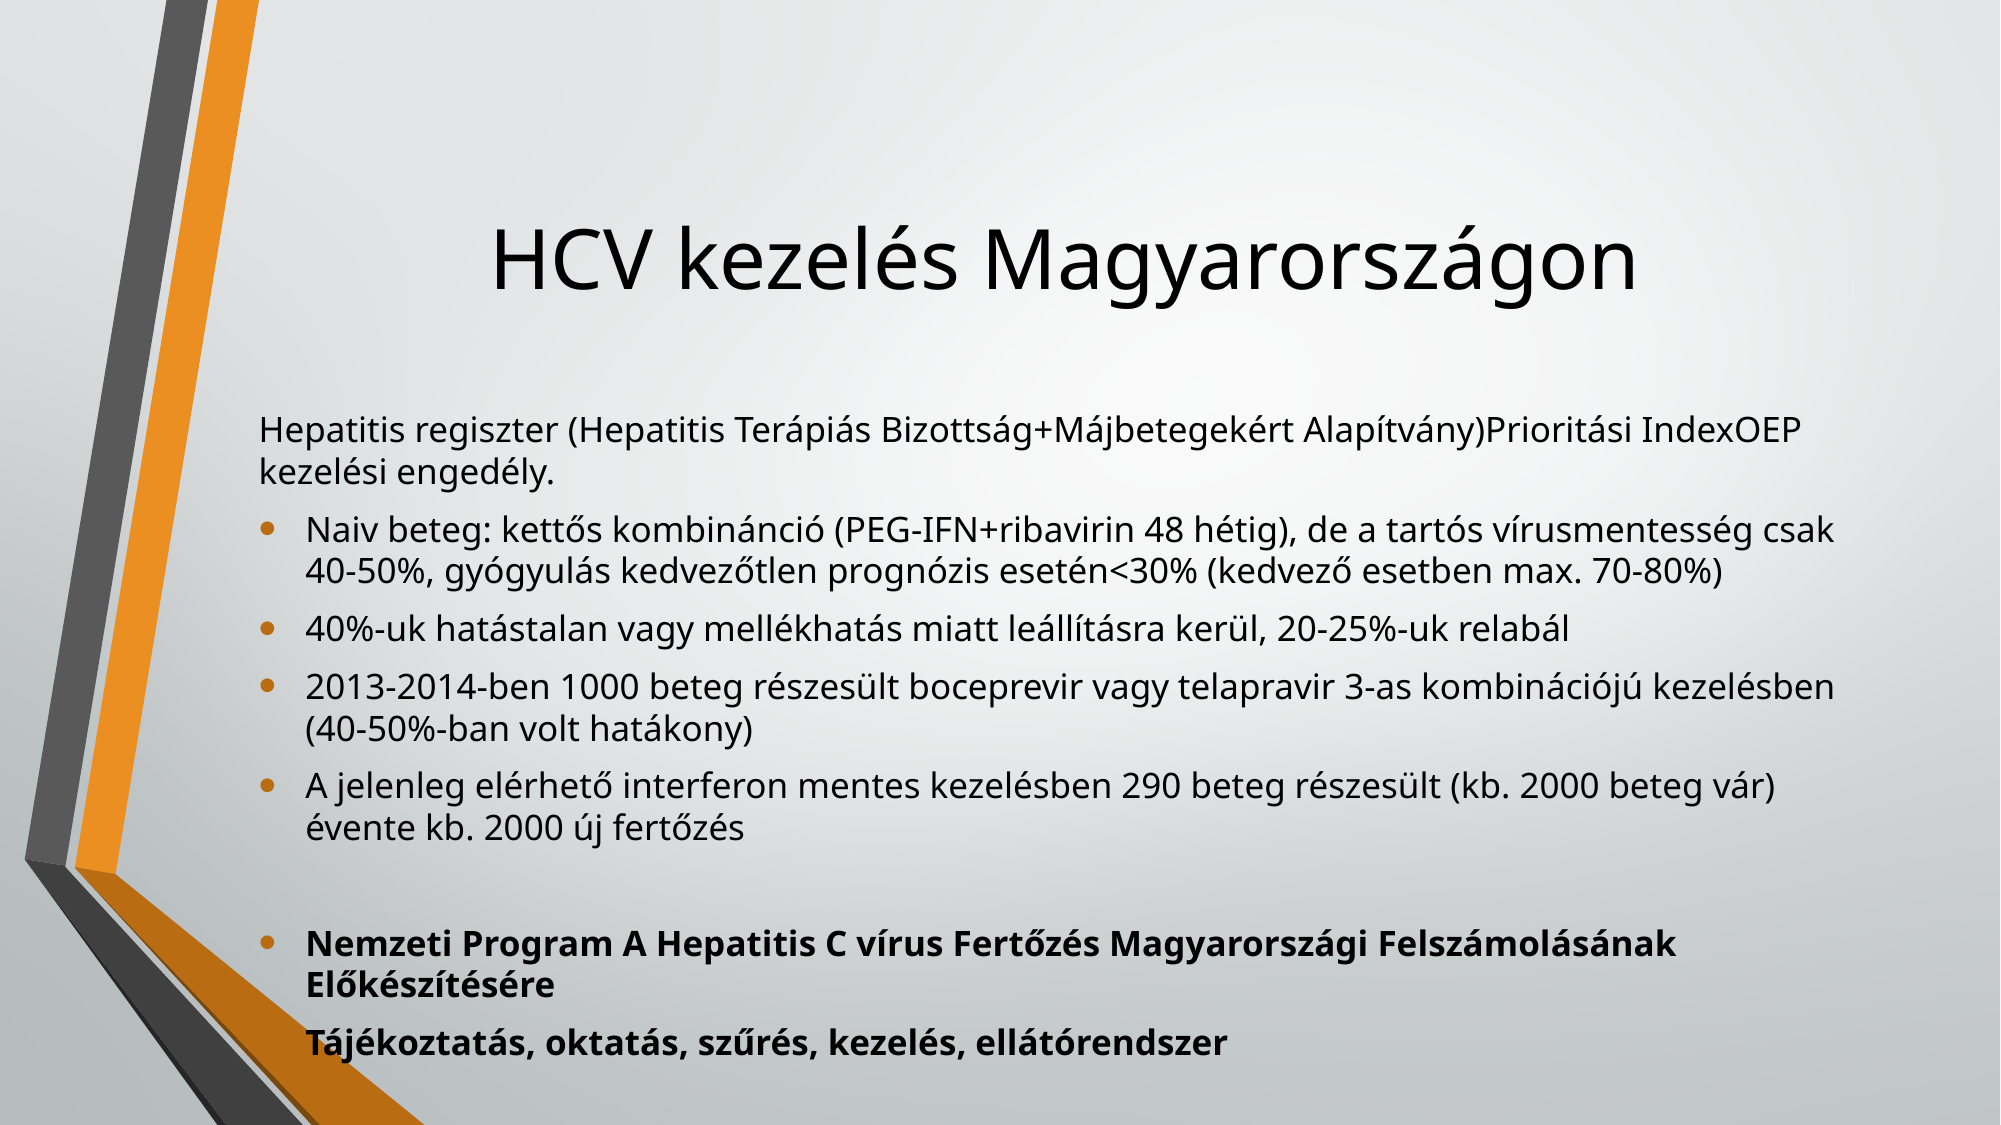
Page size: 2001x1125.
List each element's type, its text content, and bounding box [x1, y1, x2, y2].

title HCV kezelés Magyarországon [243, 112, 1887, 400]
